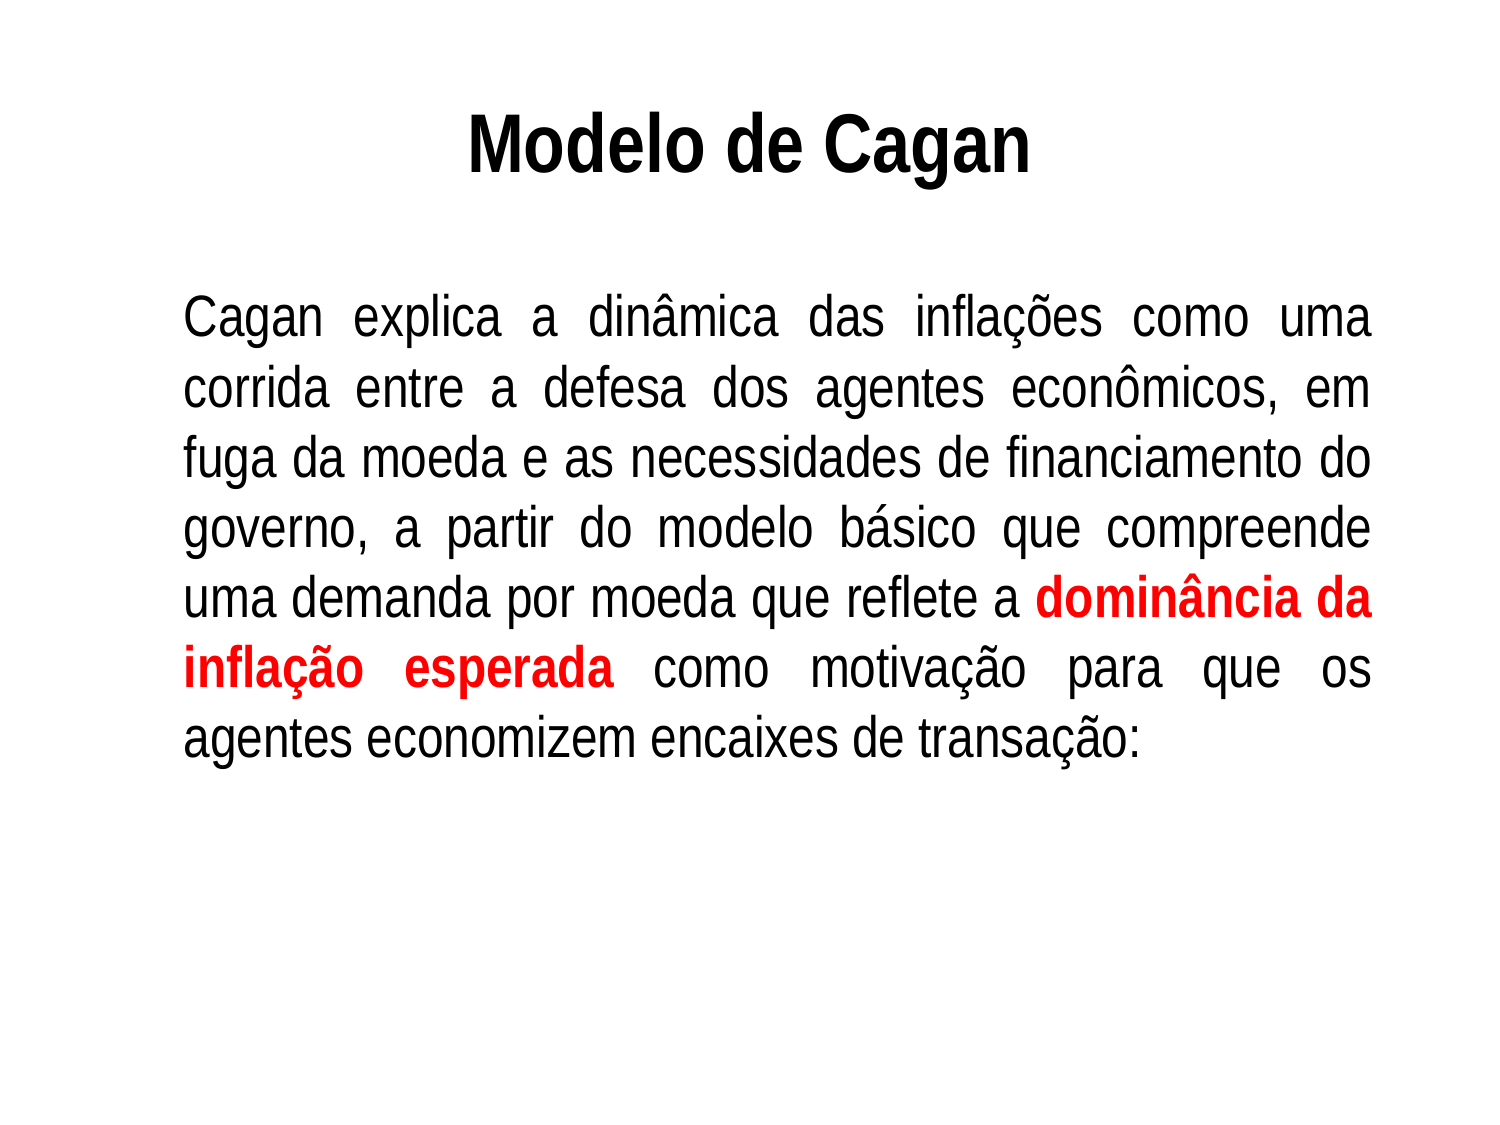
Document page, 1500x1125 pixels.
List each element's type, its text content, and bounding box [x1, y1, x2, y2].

list Cagan explica a dinâmica das inflações como uma corrida entre a defesa dos agentes econômicos, em fuga da moeda e as necessidades de financiamento do governo, a partir do modelo básico que compreende uma demanda por moeda que reflete a dominância da inflação esperada como motivação para que os agentes economizem encaixes de transação: [112, 262, 1388, 1098]
title Modelo de Cagan [75, 45, 1425, 233]
